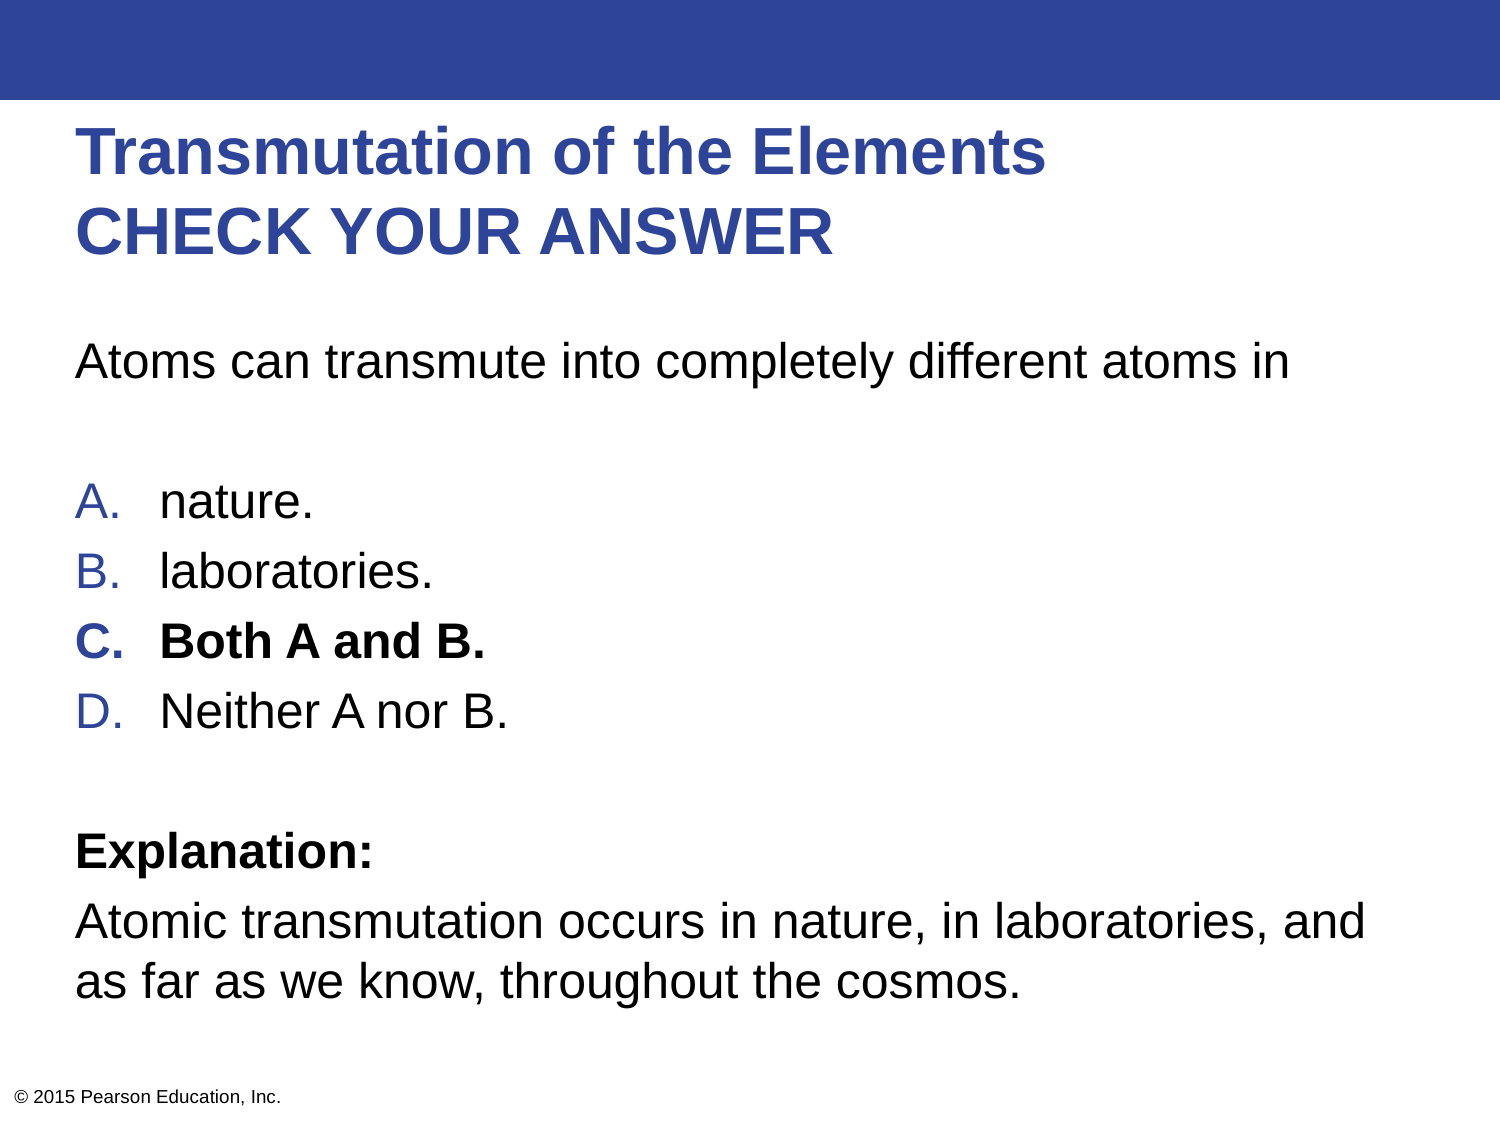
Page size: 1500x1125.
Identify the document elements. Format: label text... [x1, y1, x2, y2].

list Atoms can transmute into completely different atoms in nature. laboratories. Both A and B. Neither A nor B. Explanation: Atomic transmutation occurs in nature, in laboratories, and as far as we know, throughout the cosmos. [59, 321, 1410, 1085]
title Transmutation of the Elements CHECK YOUR ANSWER [0, 100, 1500, 278]
footer © 2015 Pearson Education, Inc. [14, 1084, 900, 1115]
